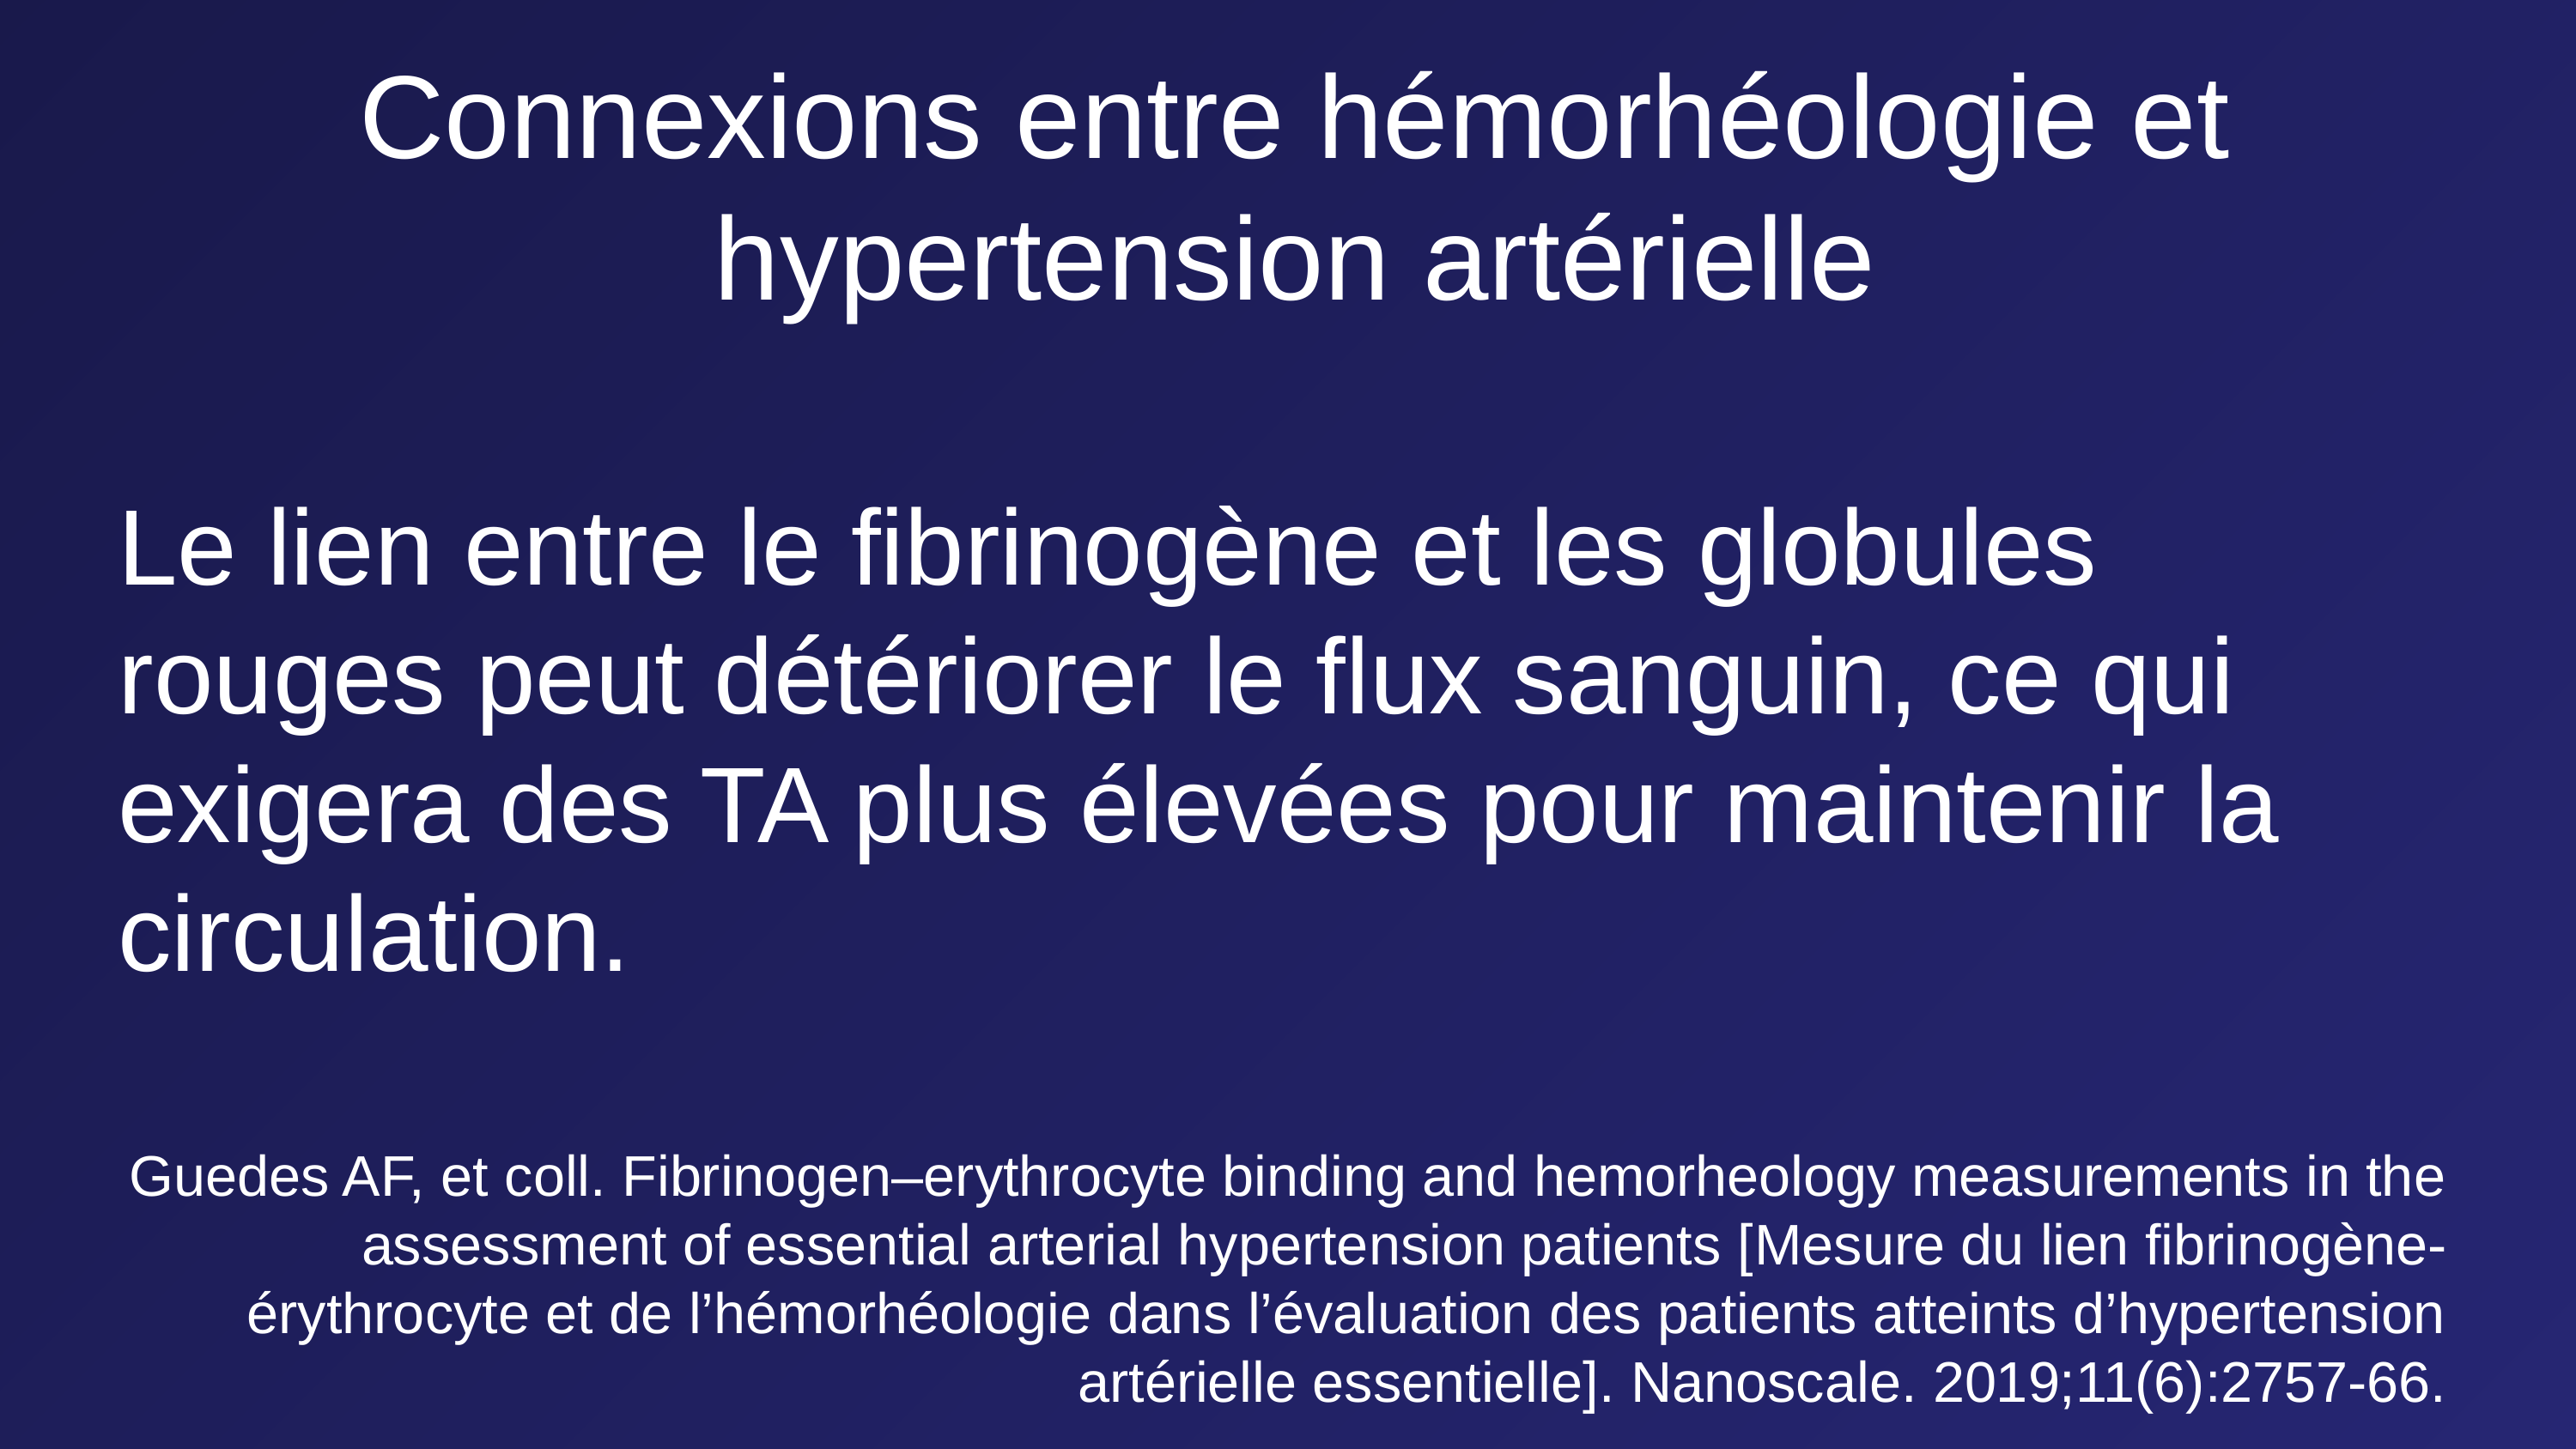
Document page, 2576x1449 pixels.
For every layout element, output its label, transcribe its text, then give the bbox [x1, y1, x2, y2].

title Connexions entre hémorhéologie et hypertension artérielle [250, 112, 2340, 252]
list Le lien entre le fibrinogène et les globules rouges peut détériorer le flux sanguin, ce qui exigera des TA plus élevées pour maintenir la circulation. Guedes AF, et coll. Fibrinogen–erythrocyte binding and hemorheology measurements in the assessment of essential arterial hypertension patients [Mesure du lien fibrinogène-érythrocyte et de l’hémorhéologie dans l’évaluation des patients atteints d’hypertension artérielle essentielle]. Nanoscale. 2019;11(6):2757-66. [96, 466, 2469, 1325]
